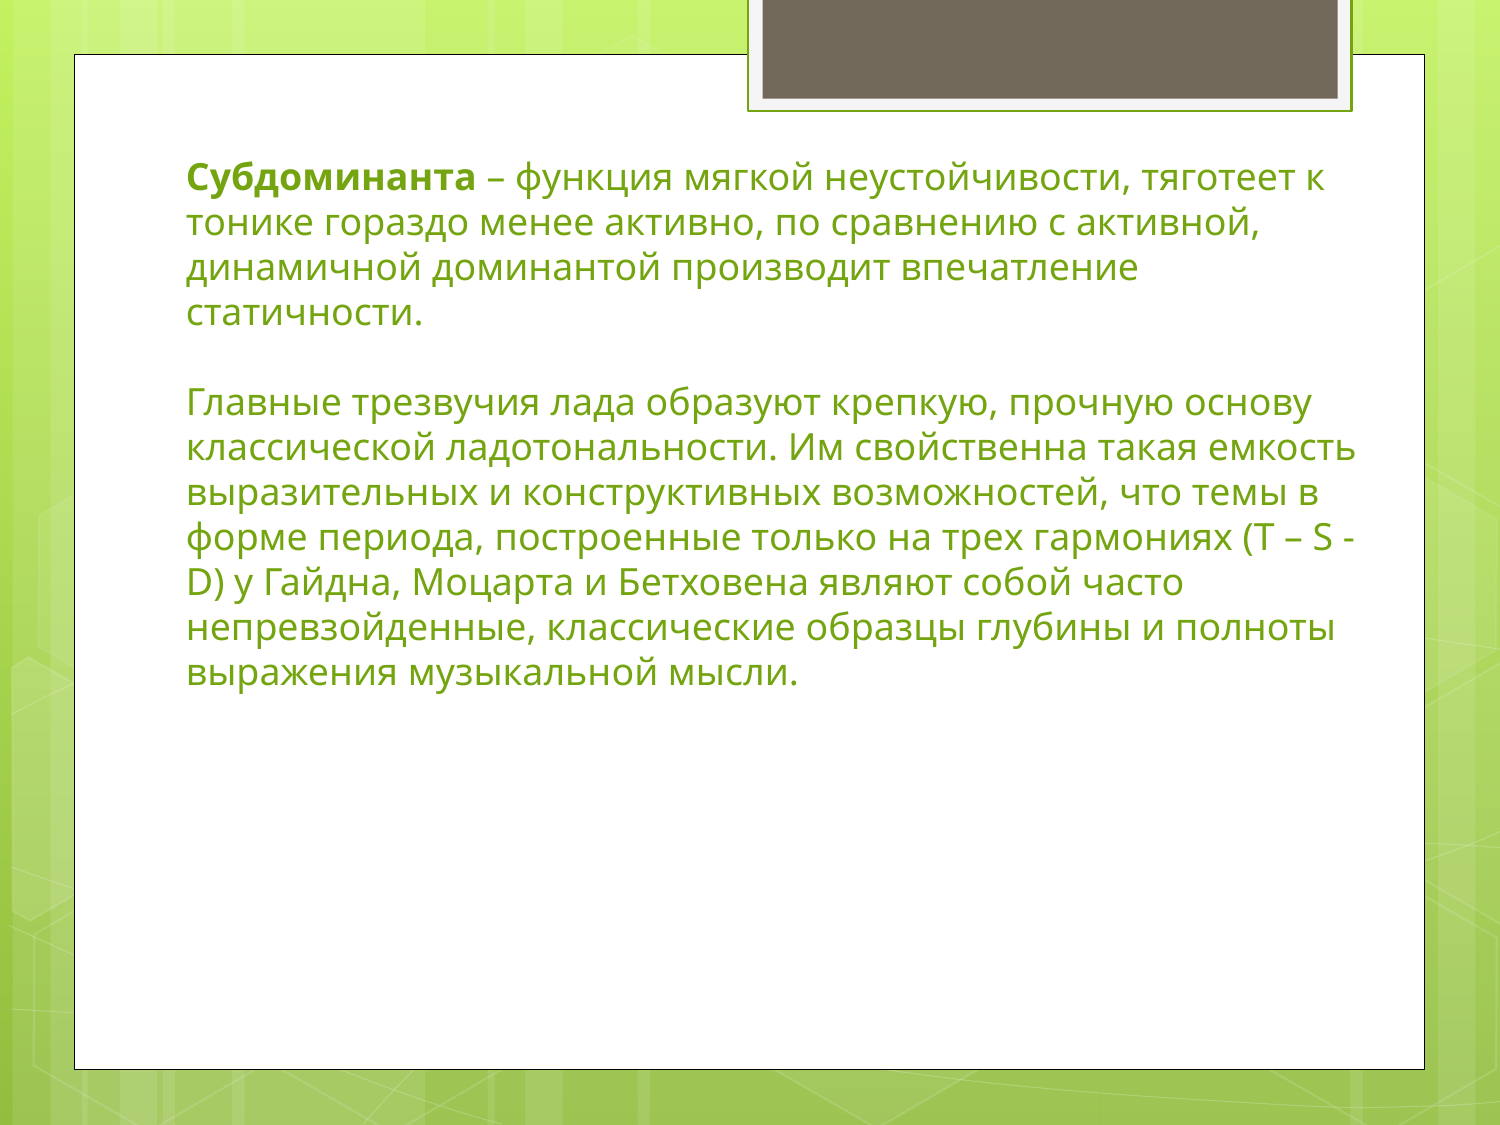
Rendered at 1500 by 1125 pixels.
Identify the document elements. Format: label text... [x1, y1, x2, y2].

text_box Субдоминанта – функция мягкой неустойчивости, тяготеет к тонике гораздо менее активно, по сравнению с активной, динамичной доминантой производит впечатление статичности. Главные трезвучия лада образуют крепкую, прочную основу классической ладотональности. Им свойственна такая емкость выразительных и конструктивных возможностей, что темы в форме периода, построенные только на трех гармониях (T – S - D) у Гайдна, Моцарта и Бетховена являют собой часто непревзойденные, классические образцы глубины и полноты выражения музыкальной мысли. [171, 145, 1376, 701]
